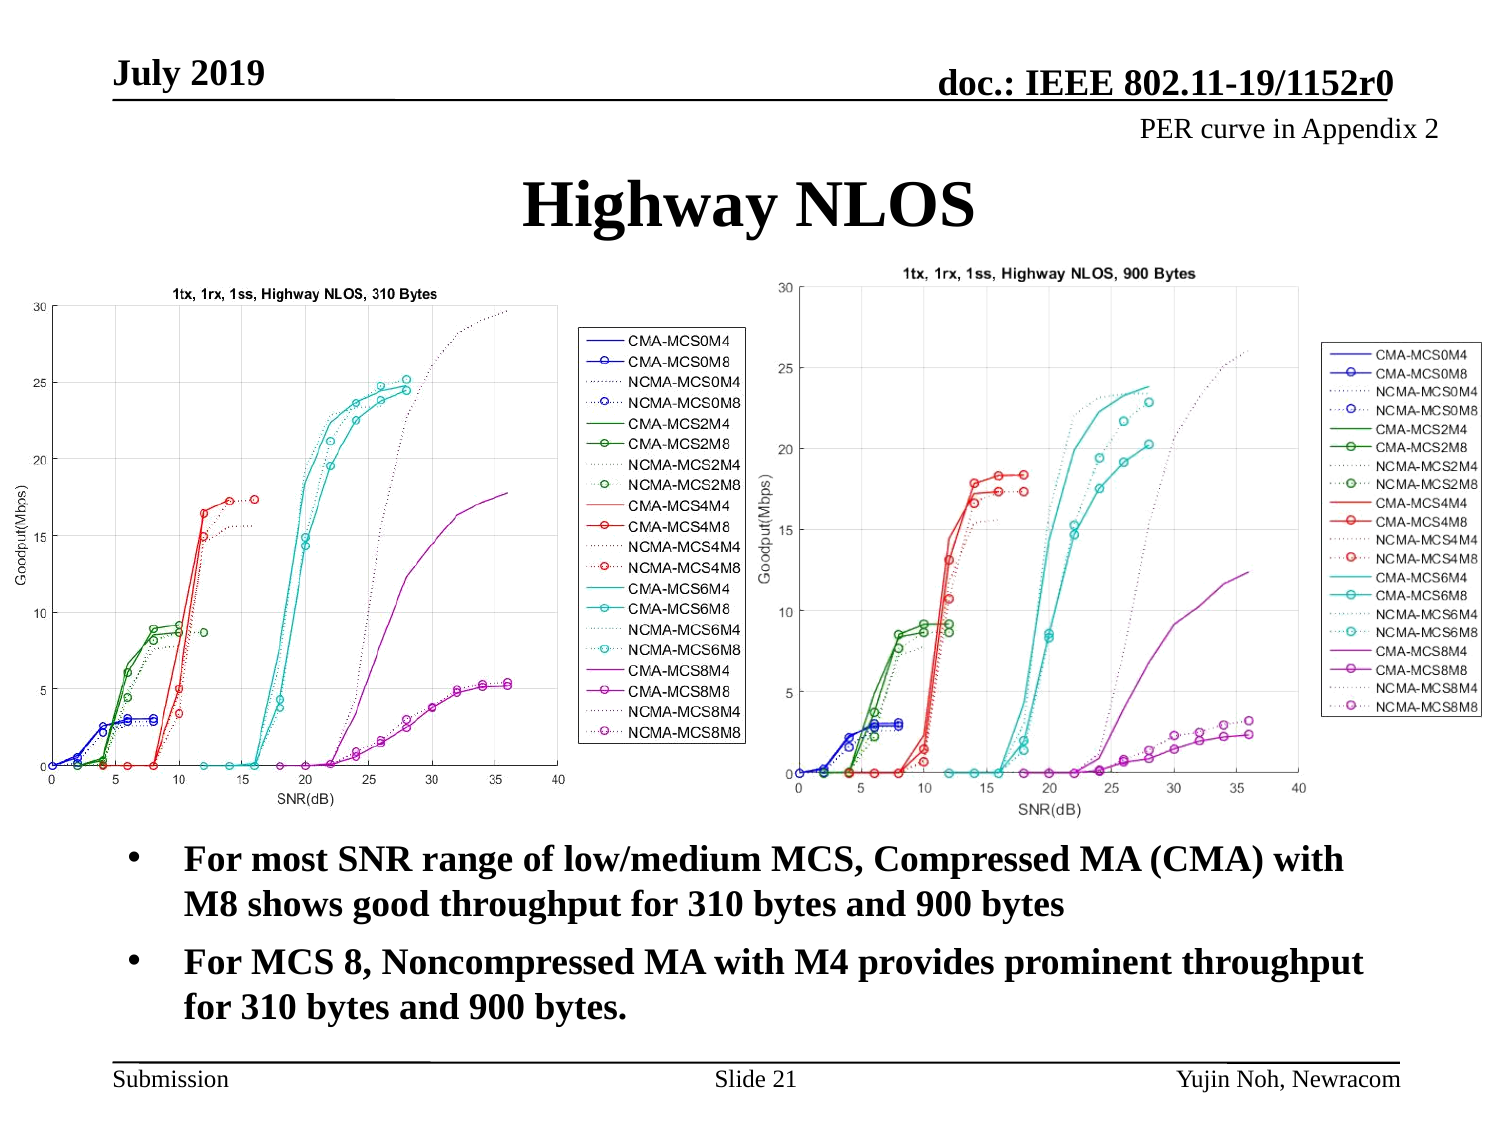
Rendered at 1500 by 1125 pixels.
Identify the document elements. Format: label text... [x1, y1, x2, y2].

picture [0, 240, 1500, 838]
slide_number Slide 21 [712, 1061, 800, 1123]
text_box PER curve in Appendix 2 [1124, 101, 1500, 152]
title Highway NLOS [112, 112, 1388, 262]
footer Yujin Noh, Newracom [878, 1061, 1402, 1093]
list For most SNR range of low/medium MCS, Compressed MA (CMA) with M8 shows good throughput for 310 bytes and 900 bytes For MCS 8, Noncompressed MA with M4 provides prominent throughput for 310 bytes and 900 bytes. [112, 836, 1388, 1060]
